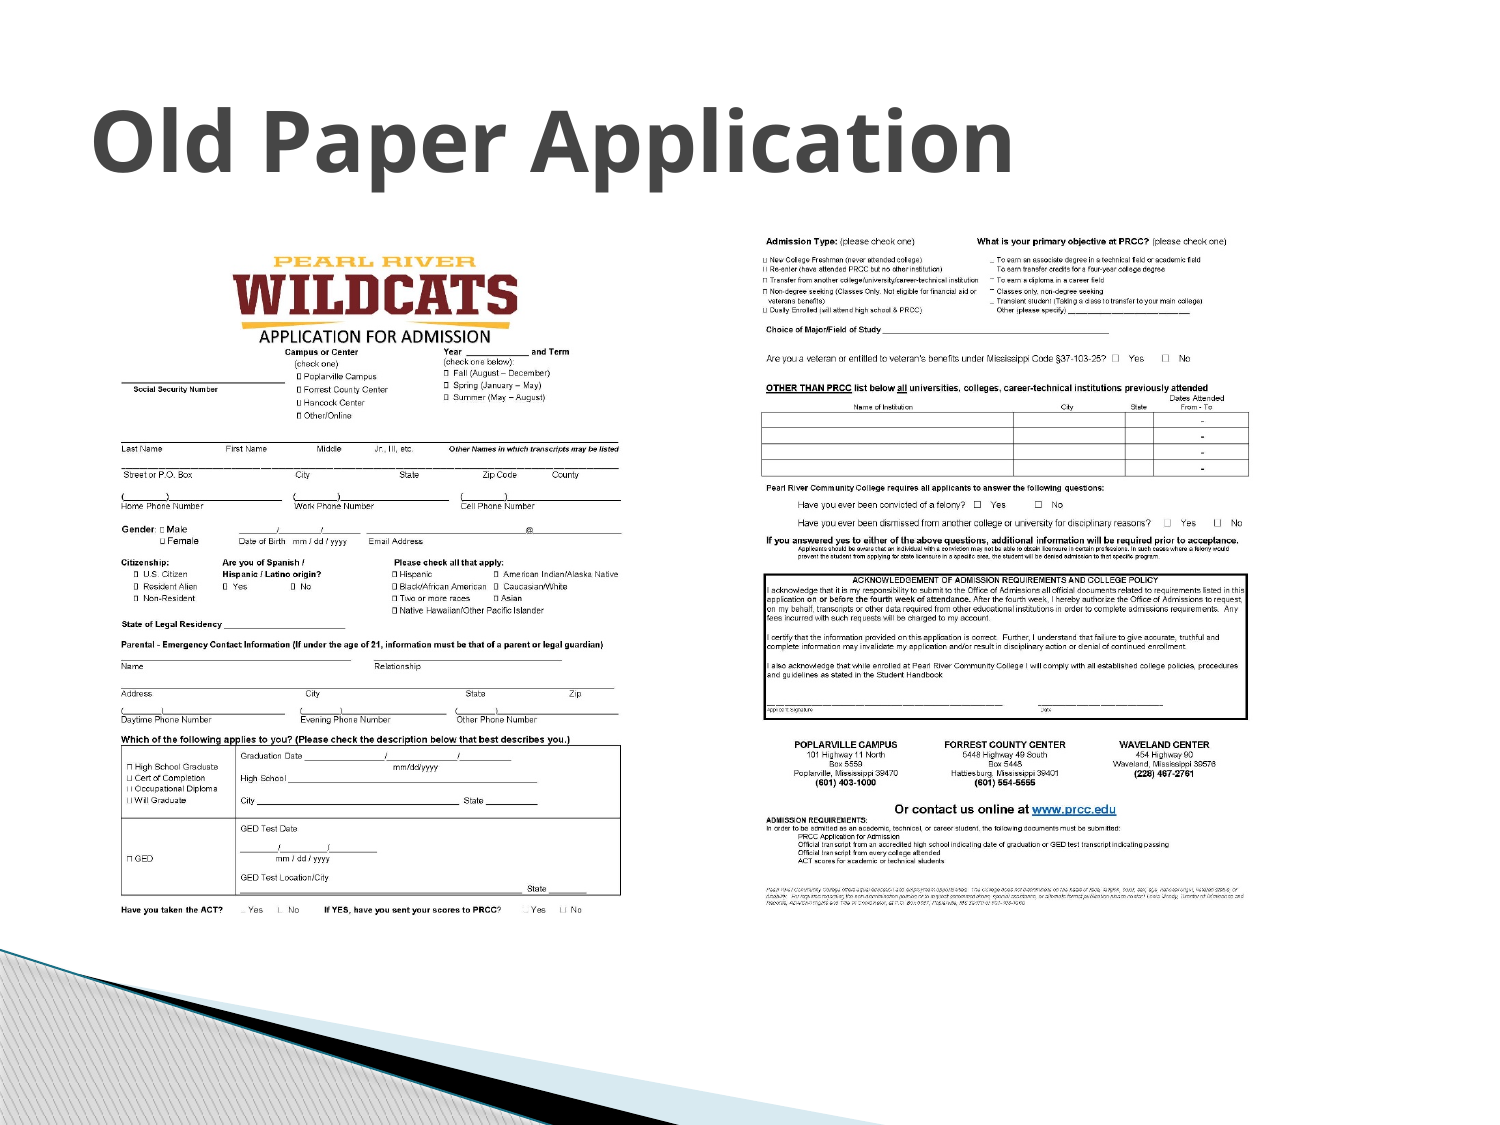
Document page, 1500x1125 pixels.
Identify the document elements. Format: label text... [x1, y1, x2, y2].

title Old Paper Application [75, 45, 1425, 233]
picture [734, 224, 1276, 926]
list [87, 232, 662, 976]
